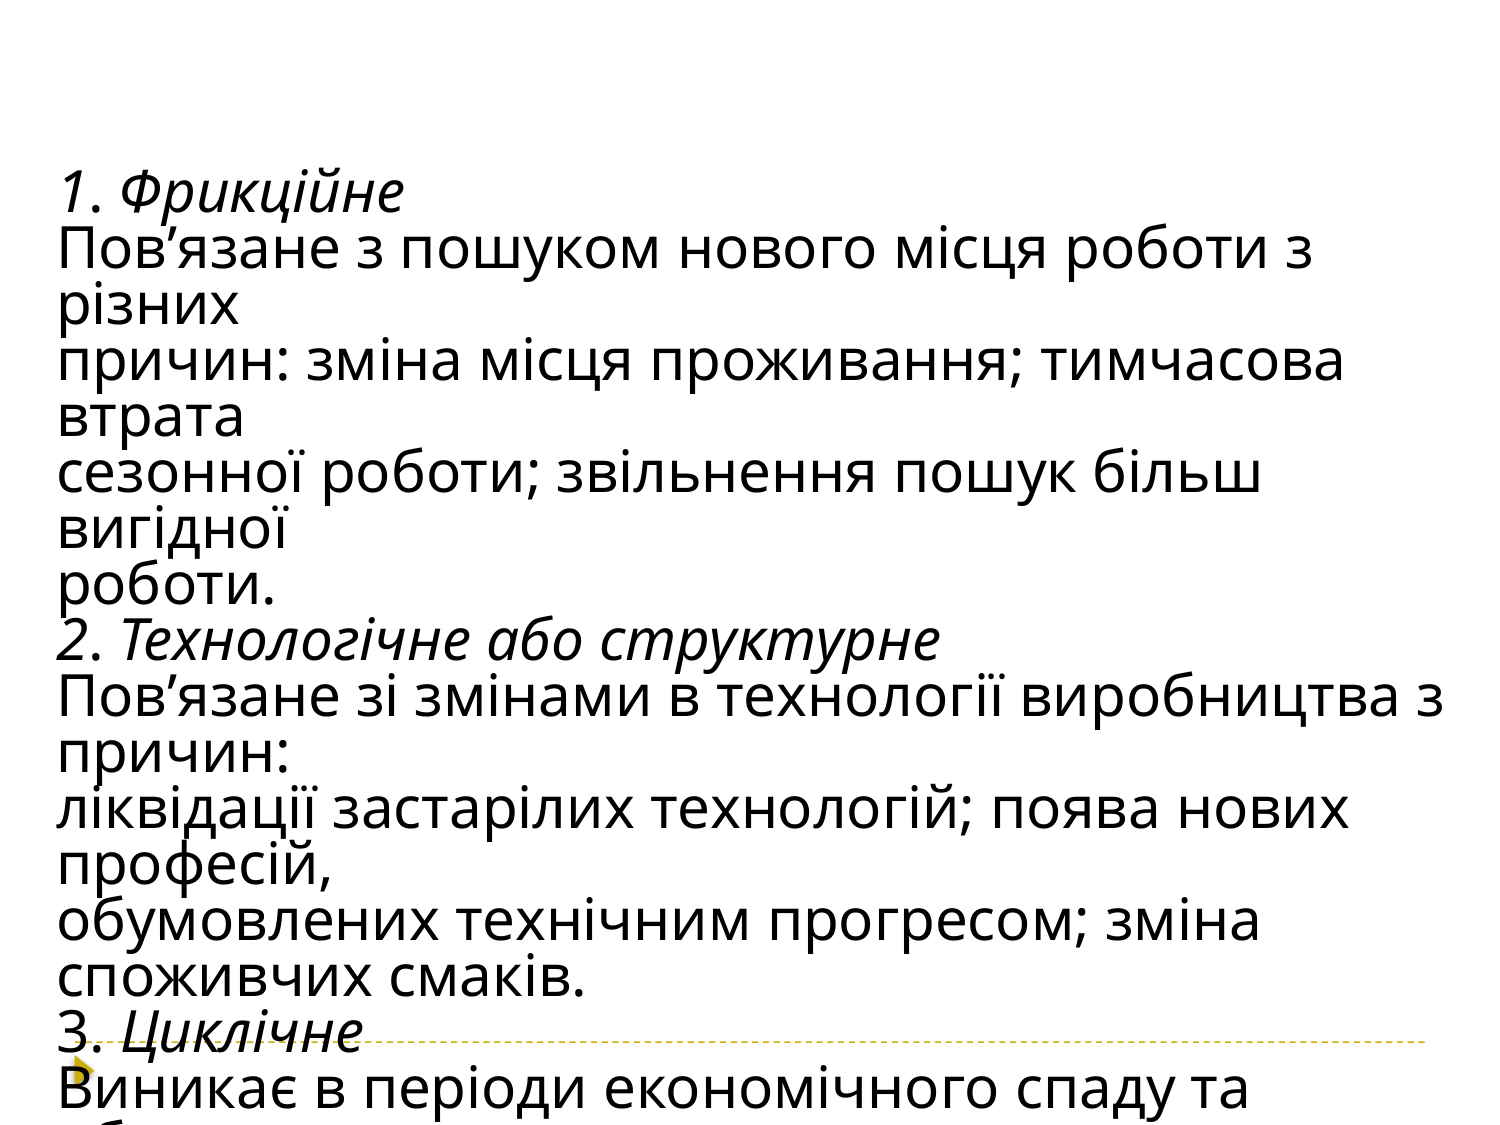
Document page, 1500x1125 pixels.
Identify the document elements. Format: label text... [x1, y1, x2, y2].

text_box 1. Фрикційне Пов’язане з пошуком нового місця роботи з різних причин: зміна місця проживання; тимчасова втрата сезонної роботи; звільнення пошук більш вигідної роботи. 2. Технологічне або структурне Пов’язане зі змінами в технології виробництва з причин: ліквідації застарілих технологій; поява нових професій, обумовлених технічним прогресом; зміна споживчих смаків. 3. Циклічне Виникає в періоди економічного спаду та обумовлене зниженням сукупного попиту на робочу силу. [41, 160, 1500, 1125]
